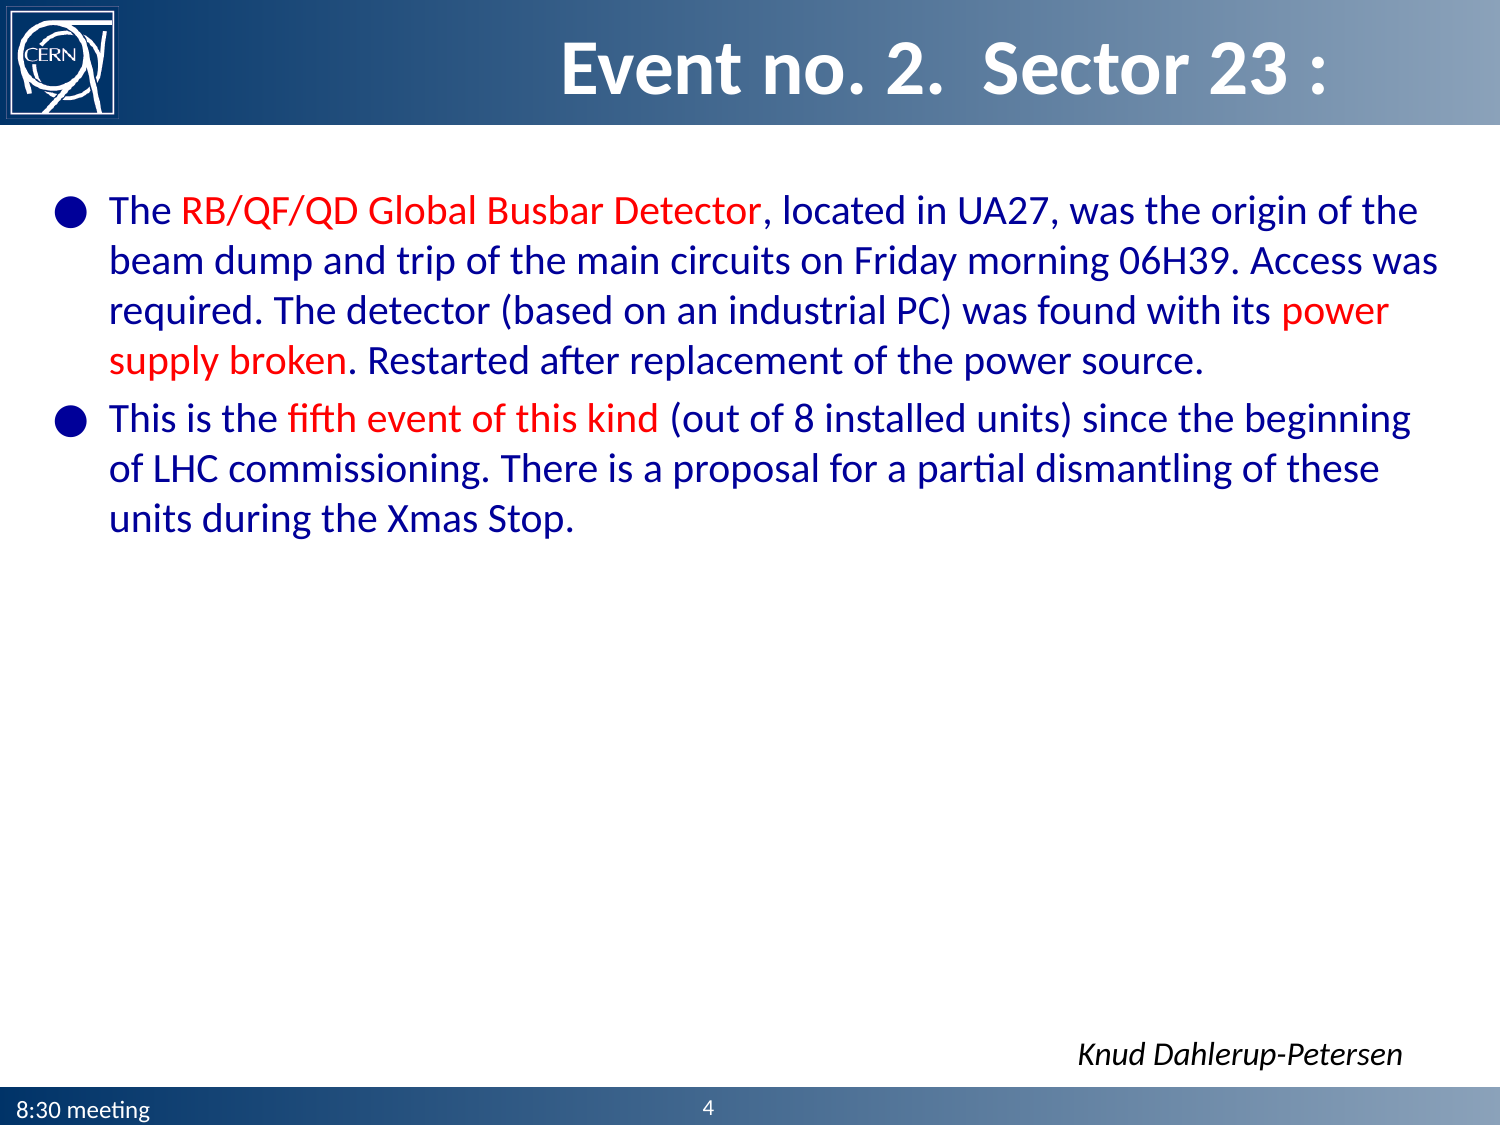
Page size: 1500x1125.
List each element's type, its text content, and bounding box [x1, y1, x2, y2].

footer 8:30 meeting [0, 1093, 597, 1125]
text_box Knud Dahlerup-Petersen [1062, 1024, 1419, 1080]
list The RB/QF/QD Global Busbar Detector, located in UA27, was the origin of the beam dump and trip of the main circuits on Friday morning 06H39. Access was required. The detector (based on an industrial PC) was found with its power supply broken. Restarted after replacement of the power source. This is the fifth event of this kind (out of 8 installed units) since the beginning of LHC commissioning. There is a proposal for a partial dismantling of these units during the Xmas Stop. [37, 174, 1463, 1051]
slide_number 4 [687, 1089, 876, 1125]
title Event no. 2. Sector 23 : [124, 0, 1363, 126]
picture [6, 6, 119, 119]
